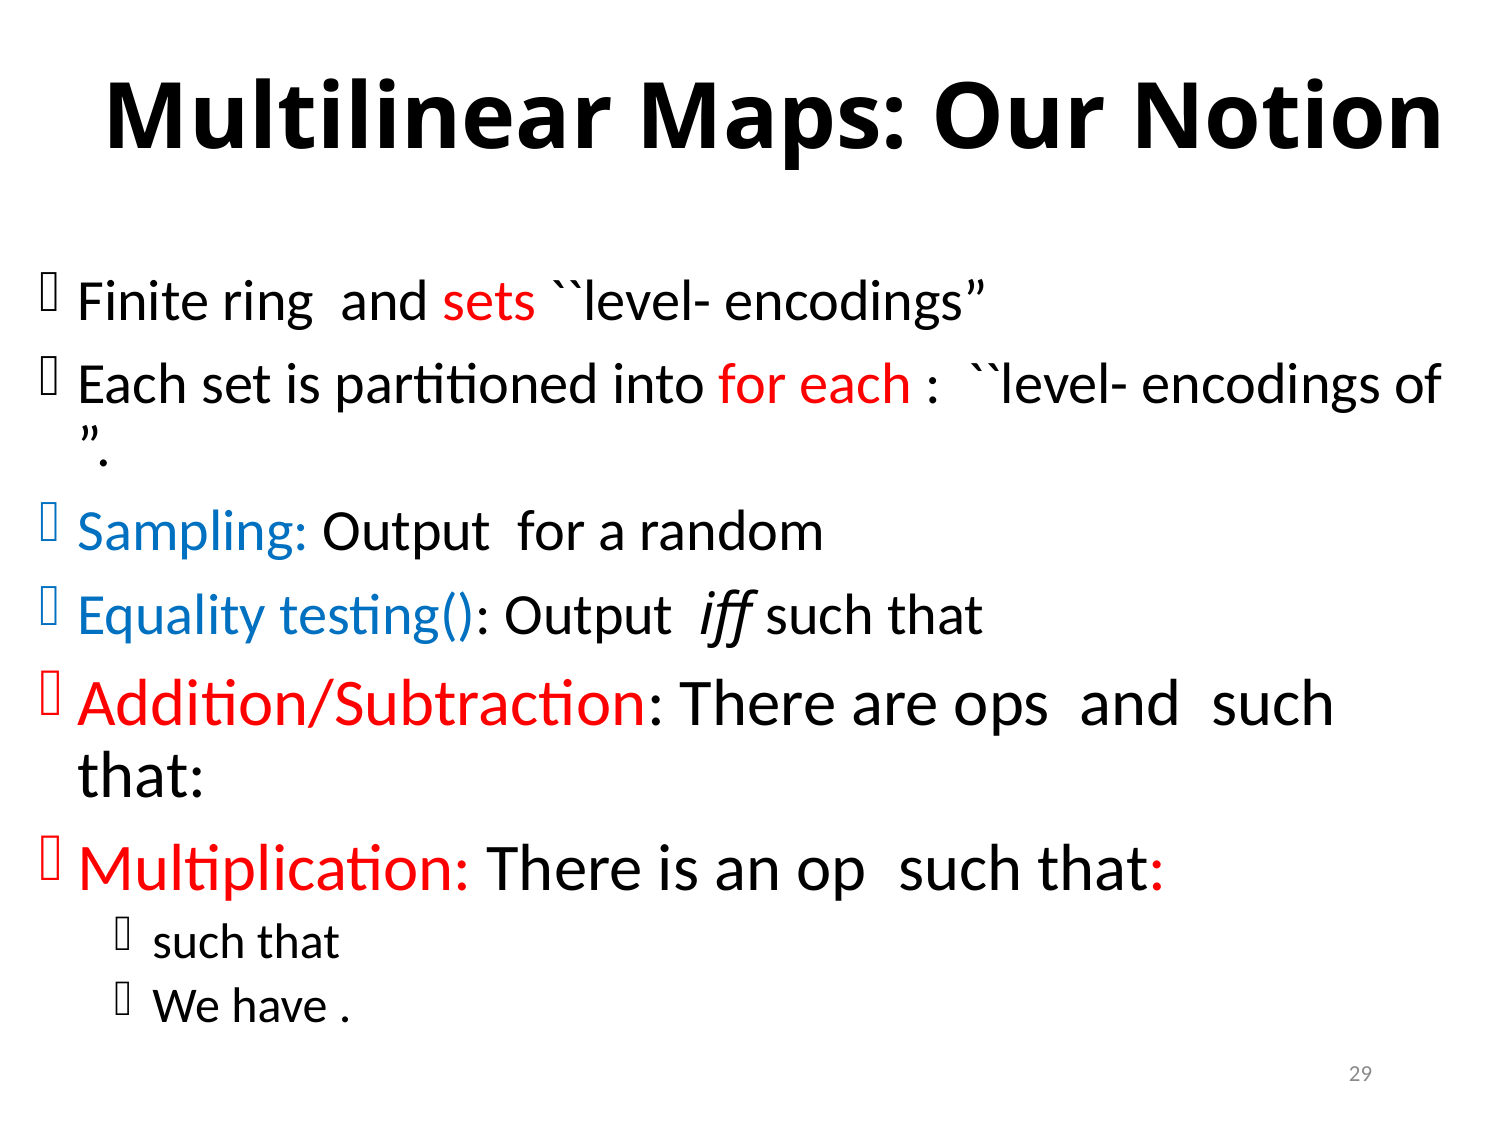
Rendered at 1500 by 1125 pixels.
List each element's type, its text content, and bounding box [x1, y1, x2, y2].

title Multilinear Maps: Our Notion [87, 37, 1500, 200]
slide_number 29 [1050, 1042, 1388, 1103]
